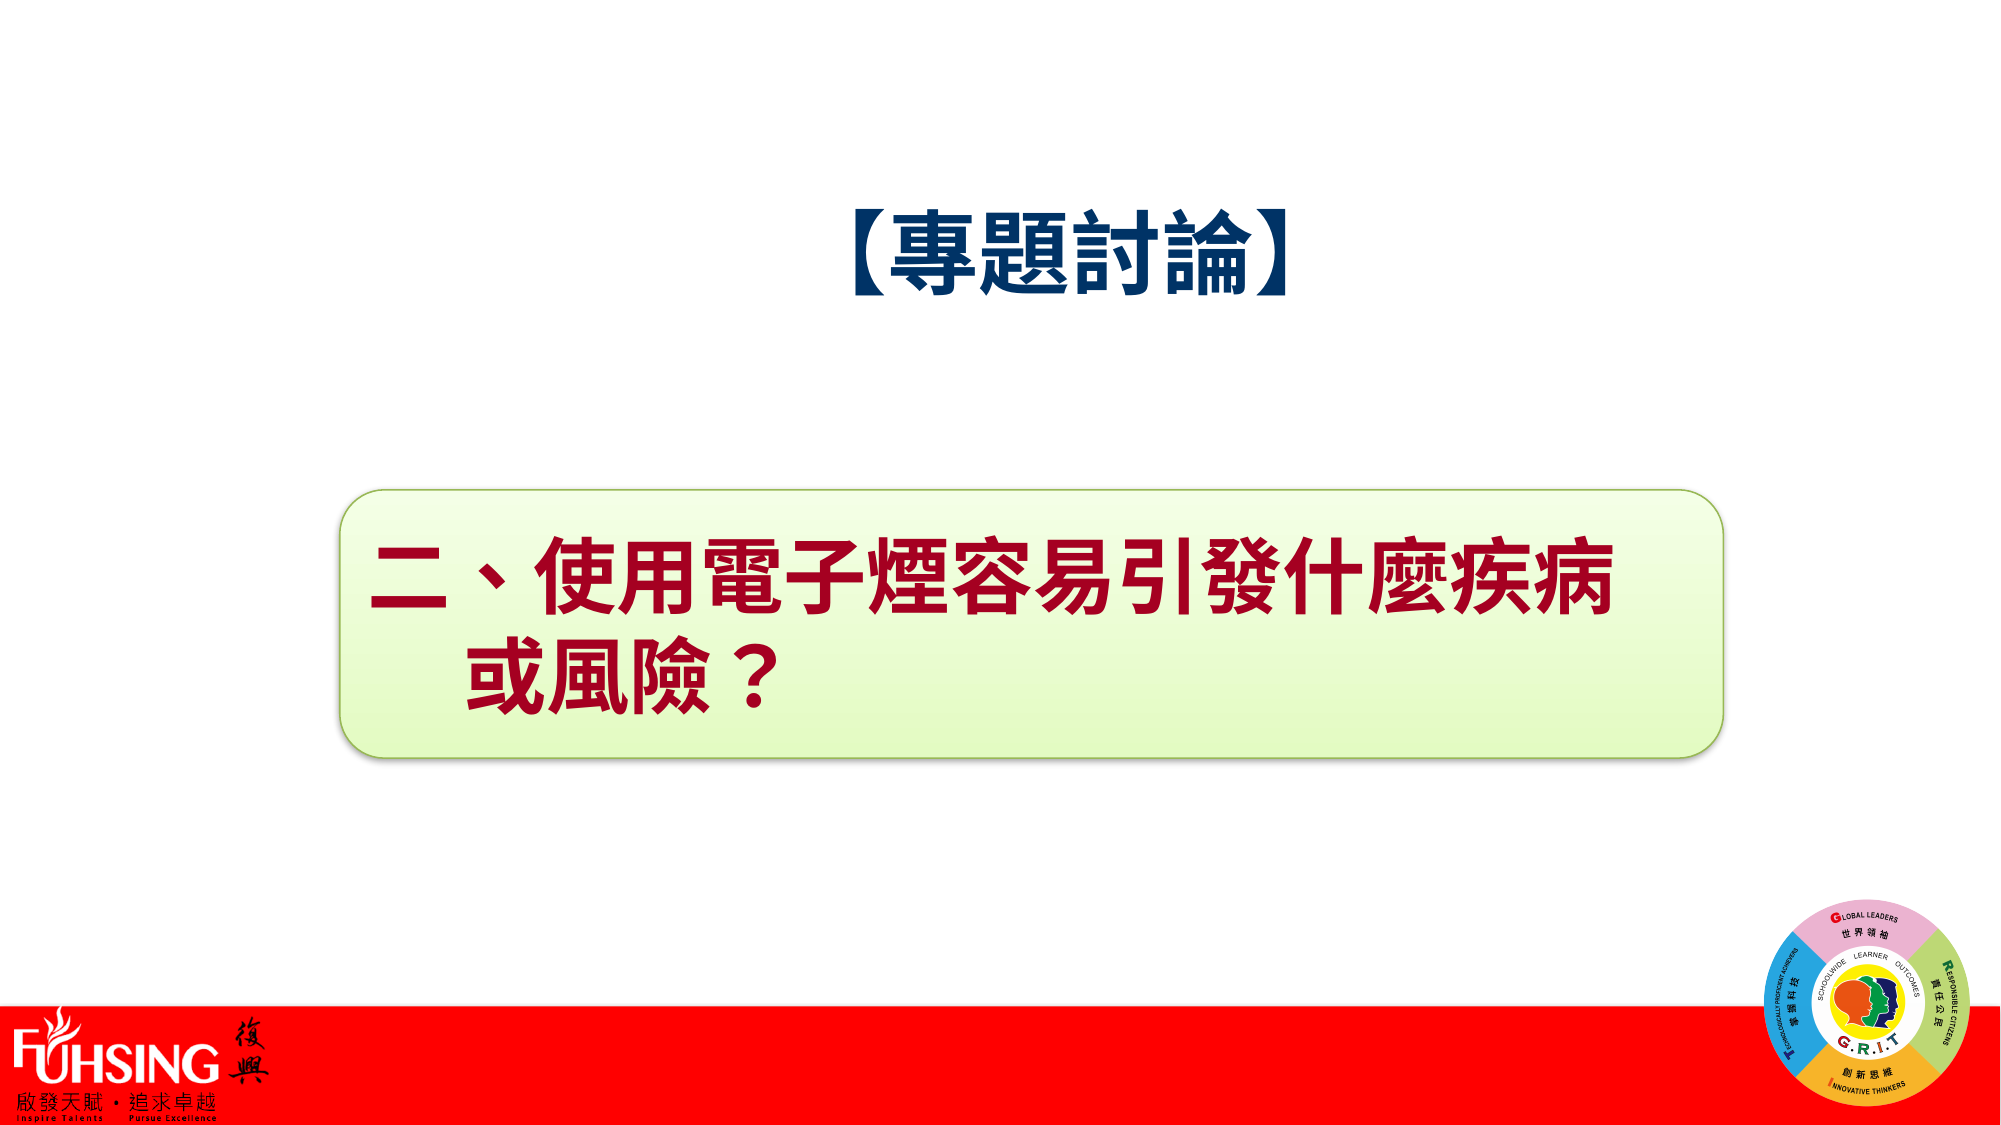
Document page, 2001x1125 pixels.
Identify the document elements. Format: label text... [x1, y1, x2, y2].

text_box 二、使用電子煙容易引發什麼疾病 或風險？ [338, 489, 1725, 759]
picture [1735, 869, 2000, 1125]
text_box 【專題討論】 [724, 175, 1417, 327]
picture [0, 989, 287, 1125]
